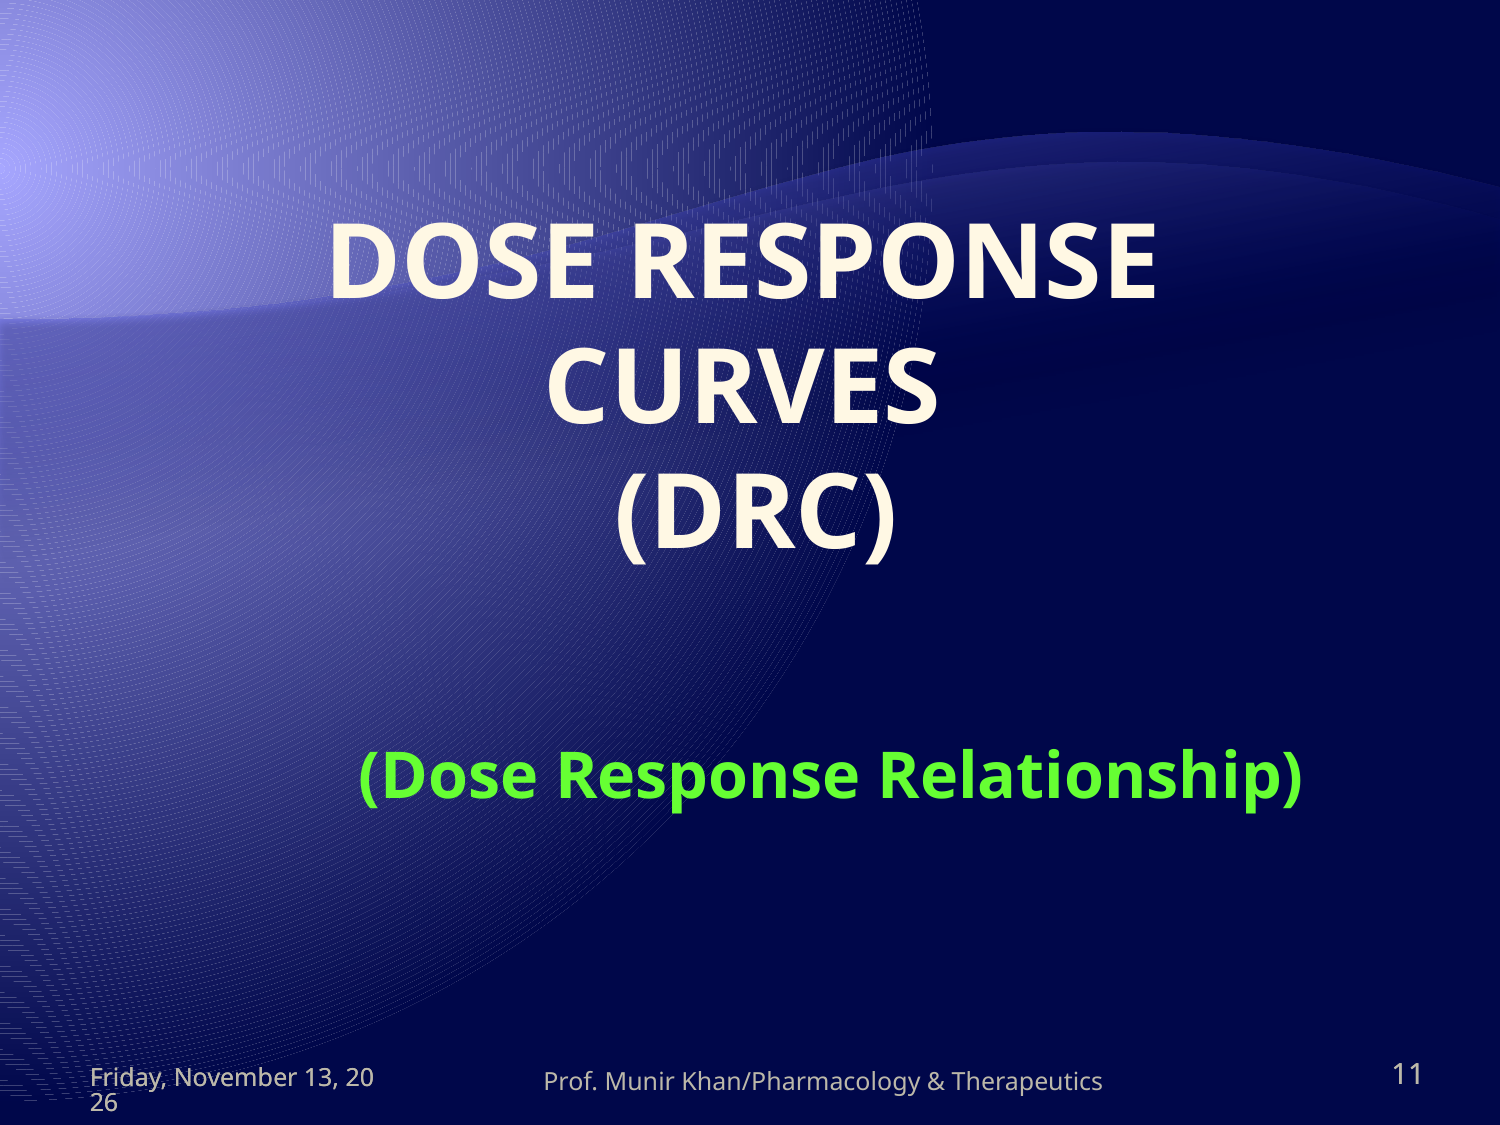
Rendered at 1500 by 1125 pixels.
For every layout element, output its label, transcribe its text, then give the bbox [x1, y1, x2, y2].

footer Prof. Munir Khan/Pharmacology & Therapeutics [400, 1042, 1263, 1103]
text_box Dose response curves (drc) (Dose Response Relationship) [62, 187, 1450, 827]
text_box Thursday, May 10, 2012 [75, 1042, 400, 1103]
text_box 11 [1337, 1042, 1425, 1103]
